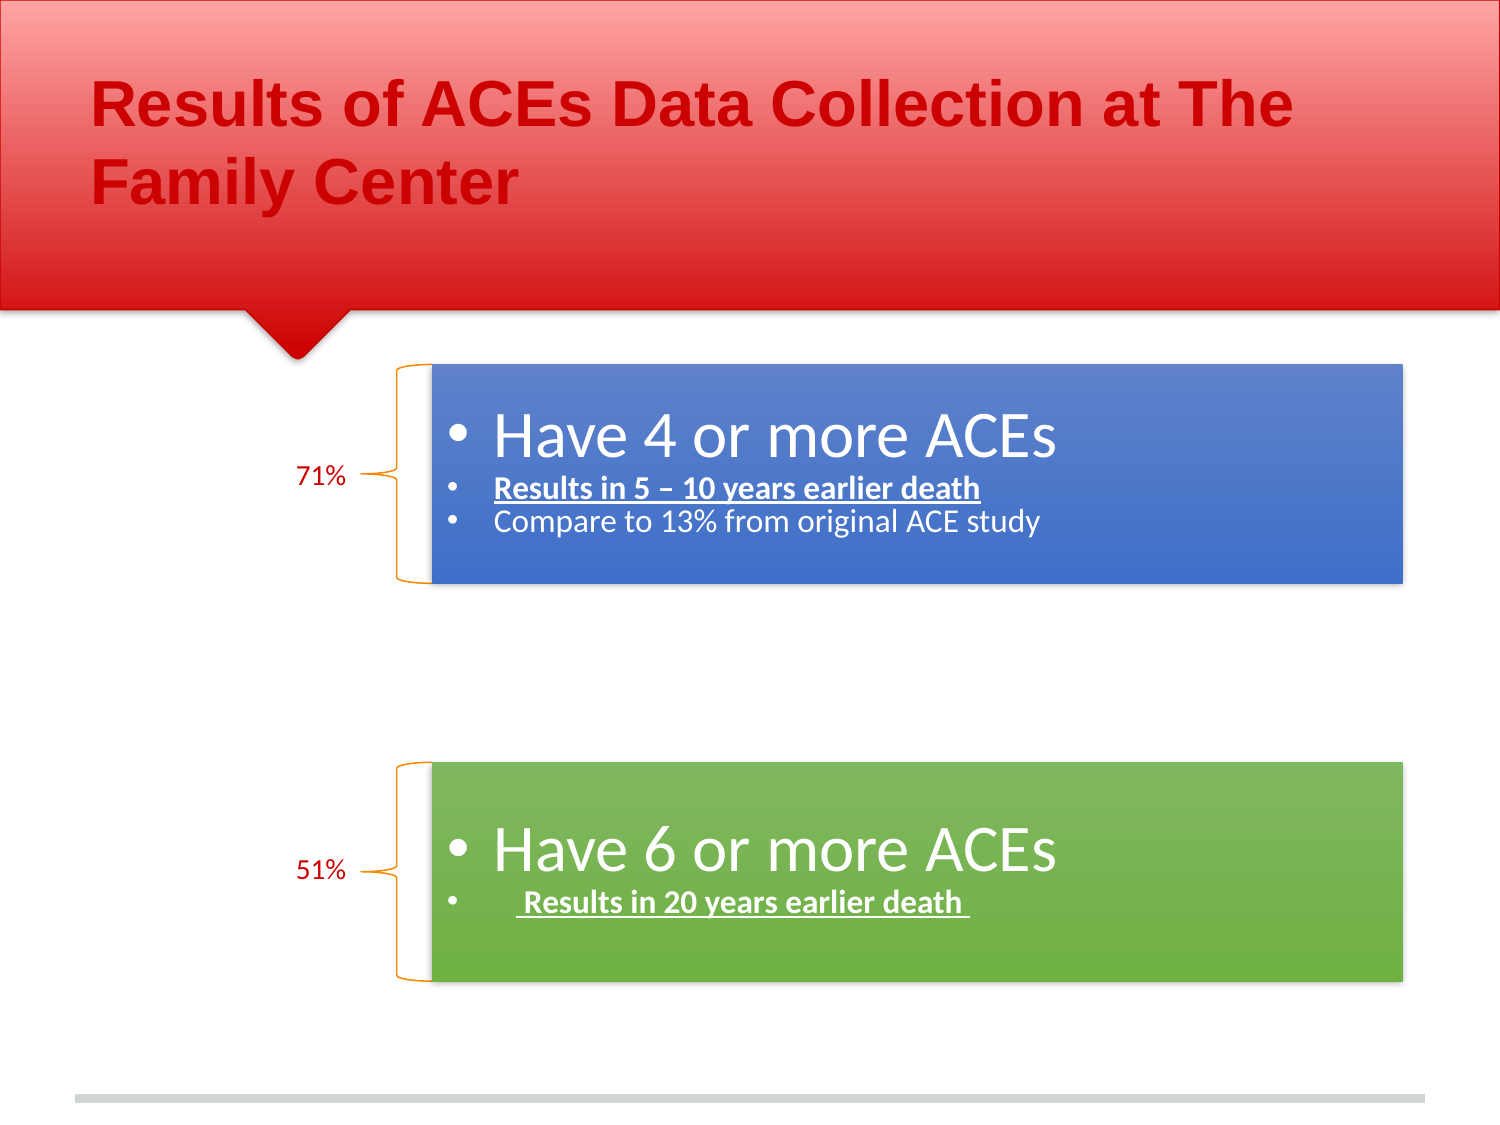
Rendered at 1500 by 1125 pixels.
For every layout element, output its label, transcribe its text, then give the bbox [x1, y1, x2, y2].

title Results of ACEs Data Collection at The Family Center [75, 45, 1425, 233]
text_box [4, 274, 1432, 1071]
